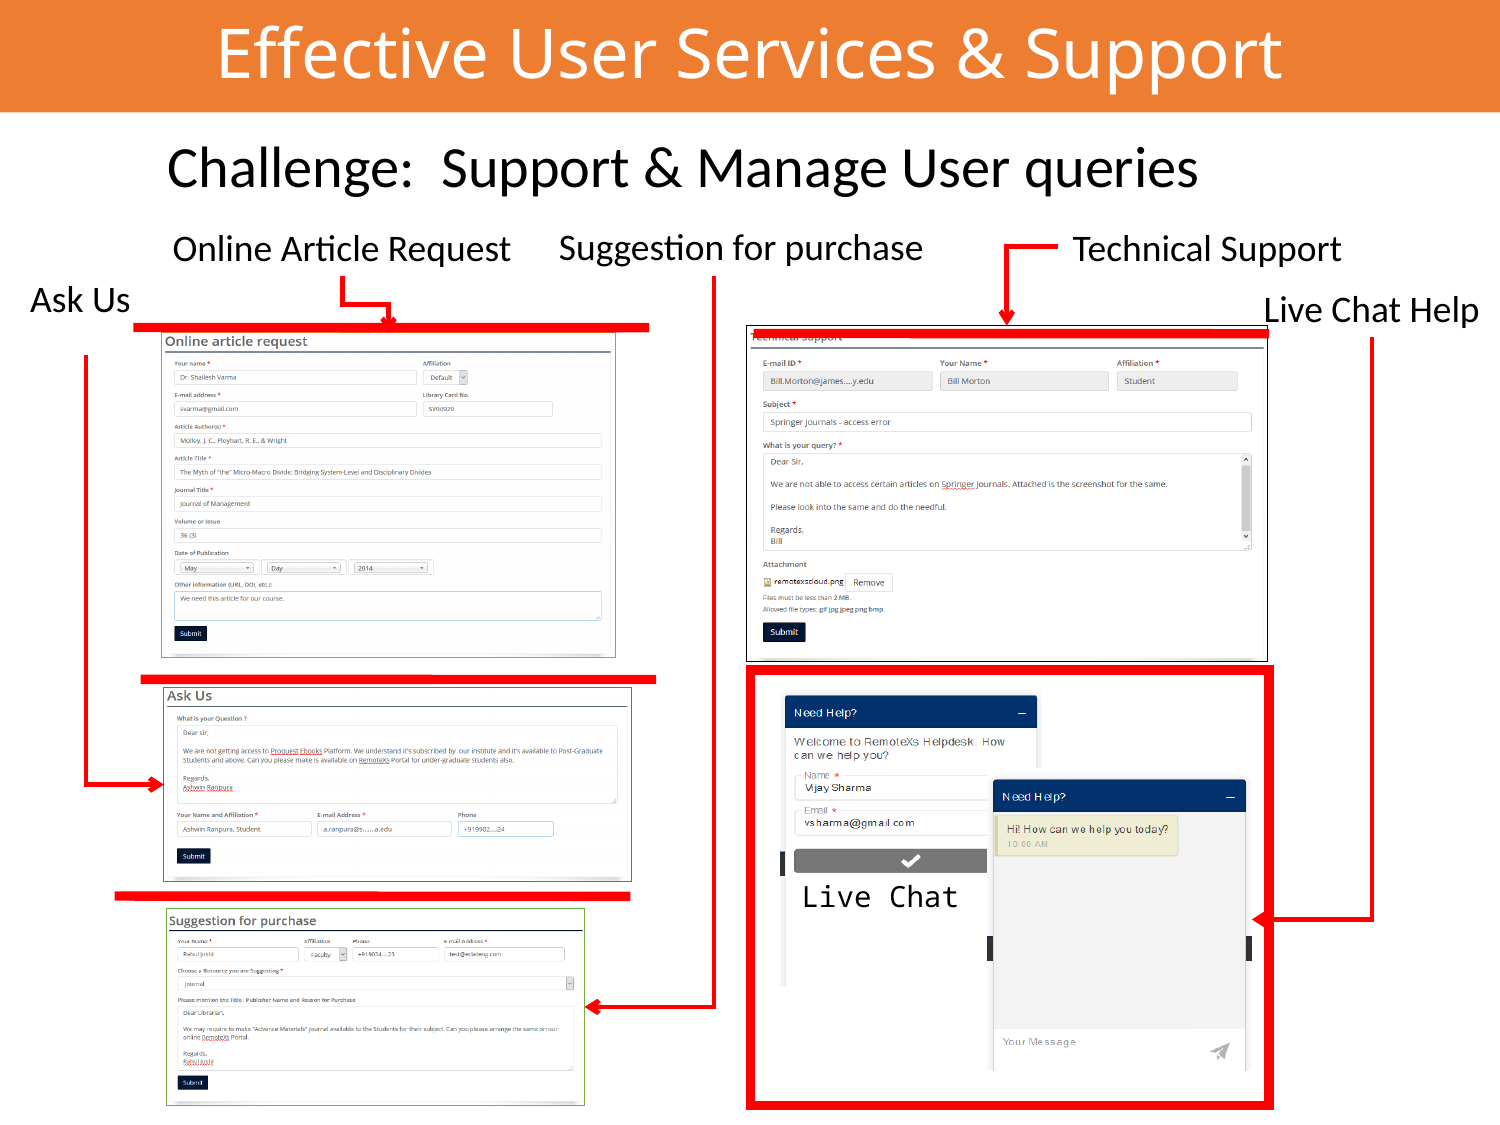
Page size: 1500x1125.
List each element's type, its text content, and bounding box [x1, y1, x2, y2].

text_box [283, 576, 1015, 707]
text_box [1015, 669, 1270, 918]
text_box Online Article Request [157, 216, 527, 277]
picture [163, 687, 632, 882]
title Effective User Services & Support [0, 0, 1500, 113]
text_box Live Chat Help [1248, 277, 1495, 338]
picture [161, 609, 283, 658]
text_box Ask Us [15, 268, 146, 328]
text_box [1006, 246, 1057, 326]
text_box [749, 707, 1270, 1107]
text_box Technical Support [1057, 216, 1358, 277]
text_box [1021, 568, 1500, 689]
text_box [780, 690, 1252, 1071]
picture [746, 325, 1268, 662]
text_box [337, 281, 394, 329]
picture [161, 332, 616, 576]
text_box Challenge: Support & Manage User queries [153, 122, 1228, 207]
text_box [0, 530, 340, 609]
text_box Suggestion for purchase [535, 215, 939, 275]
picture [166, 908, 585, 1106]
